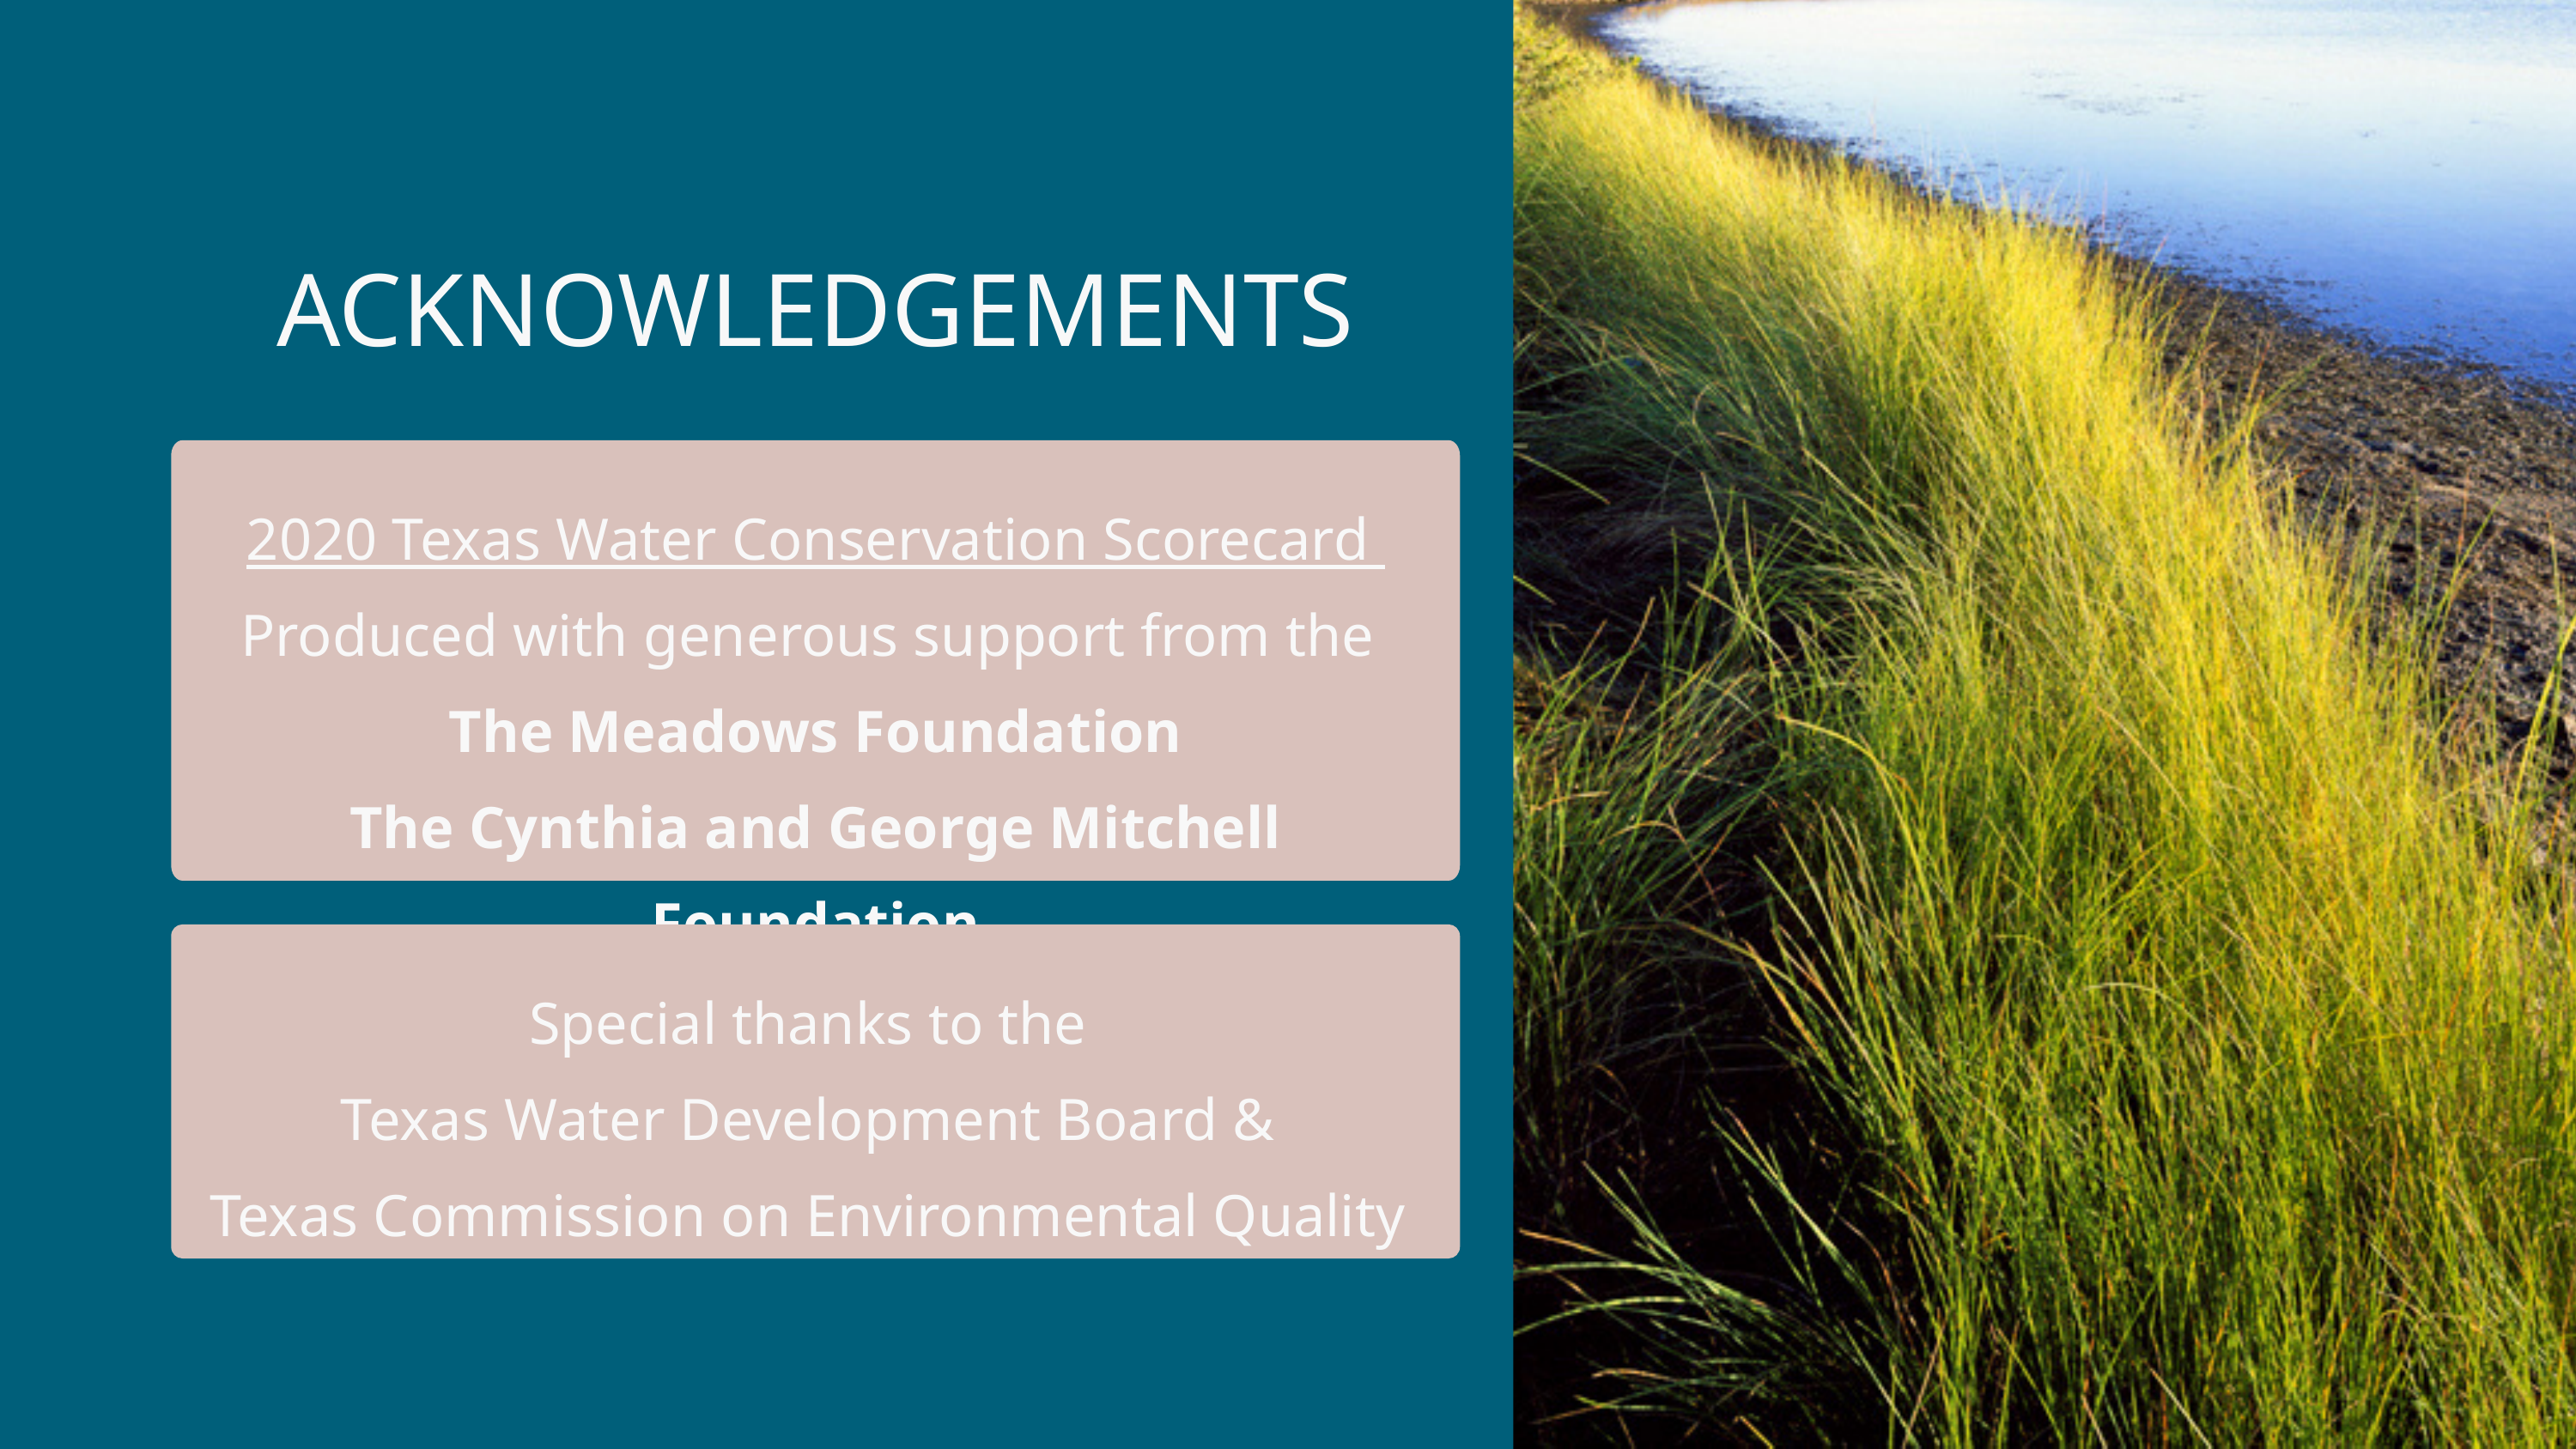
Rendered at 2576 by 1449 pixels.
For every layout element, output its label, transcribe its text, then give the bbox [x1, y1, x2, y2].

text_box Special thanks to the Texas Water Development Board & Texas Commission on Environmental Quality [180, 960, 1451, 1266]
text_box [171, 924, 1461, 1258]
text_box ACKNOWLEDGEMENTS [144, 198, 1486, 367]
text_box [171, 440, 1461, 881]
text_box 2020 Texas Water Conservation Scorecard Produced with generous support from the The Meadows Foundation The Cynthia and George Mitchell Foundation [180, 476, 1451, 925]
picture [1514, 0, 2576, 1449]
